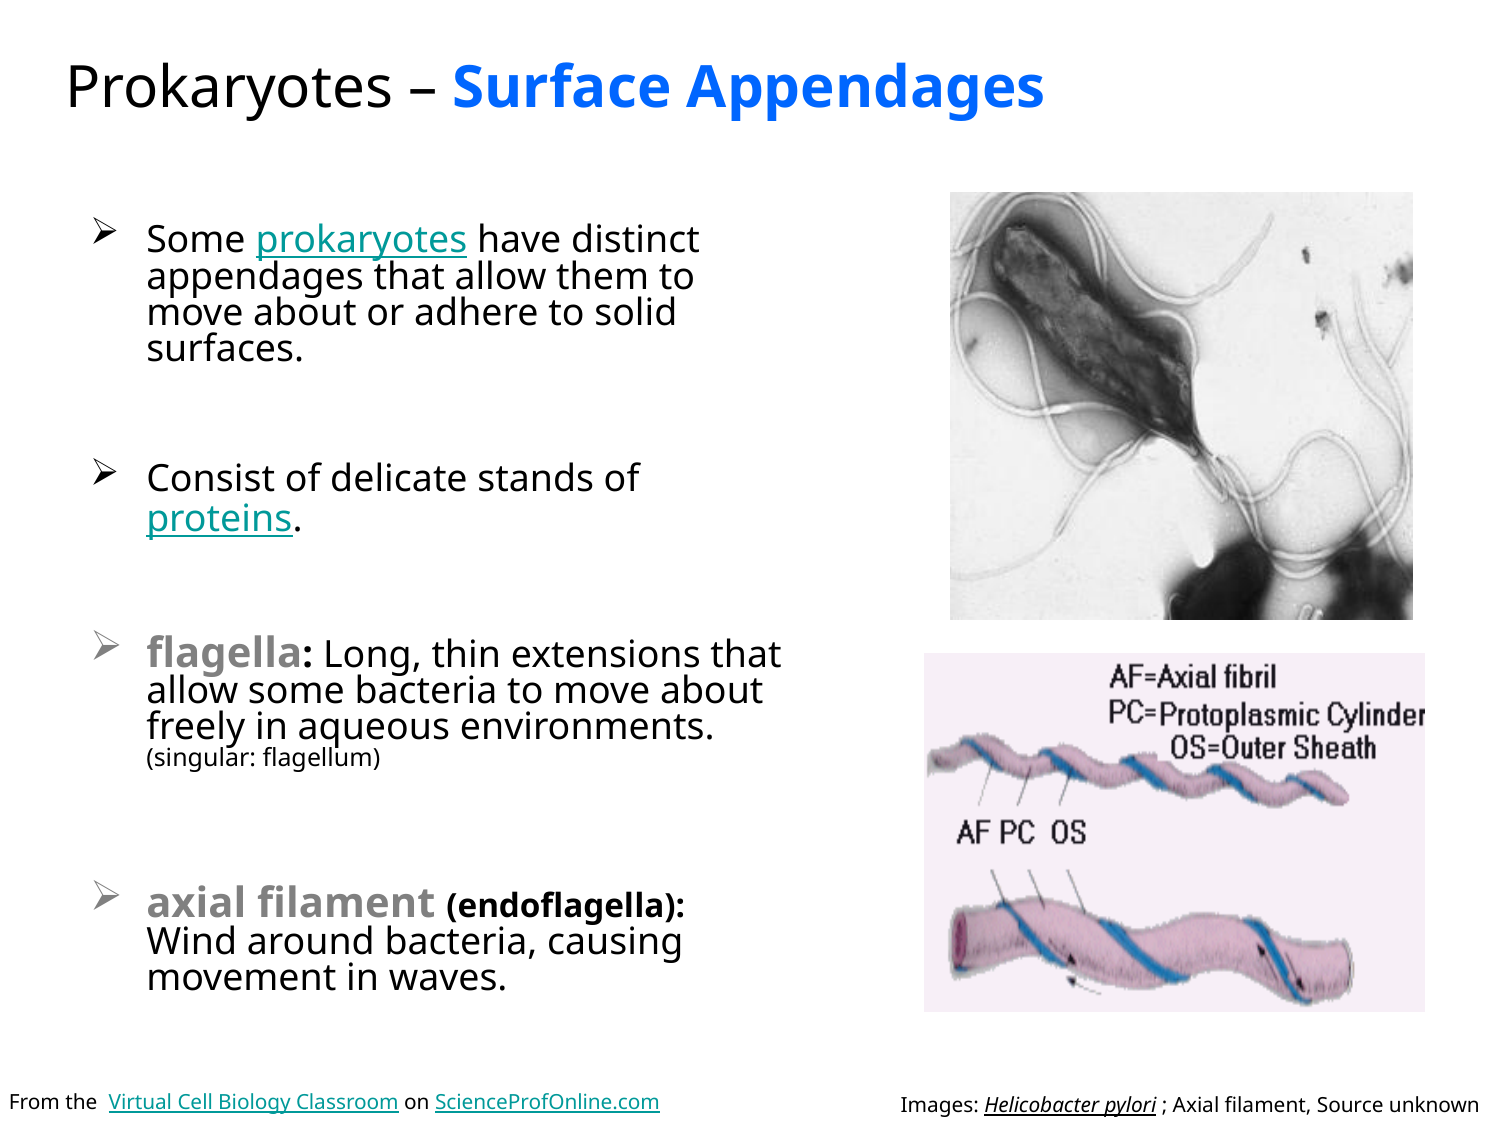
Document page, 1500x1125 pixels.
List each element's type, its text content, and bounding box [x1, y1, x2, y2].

title Prokaryotes – Surface Appendages [50, 37, 1338, 130]
text_box Images: Helicobacter pylori ; Axial filament, Source unknown [757, 1084, 1500, 1125]
list Some prokaryotes have distinct appendages that allow them to move about or adhere to solid surfaces. Consist of delicate stands of proteins. flagella: Long, thin extensions that allow some bacteria to move about freely in aqueous environments. (singular: flagellum) axial filament (endoflagella): Wind around bacteria, causing movement in waves. [75, 212, 800, 1050]
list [924, 653, 1426, 1012]
picture [949, 191, 1413, 620]
text_box From the Virtual Cell Biology Classroom on ScienceProfOnline.com [0, 1081, 757, 1125]
